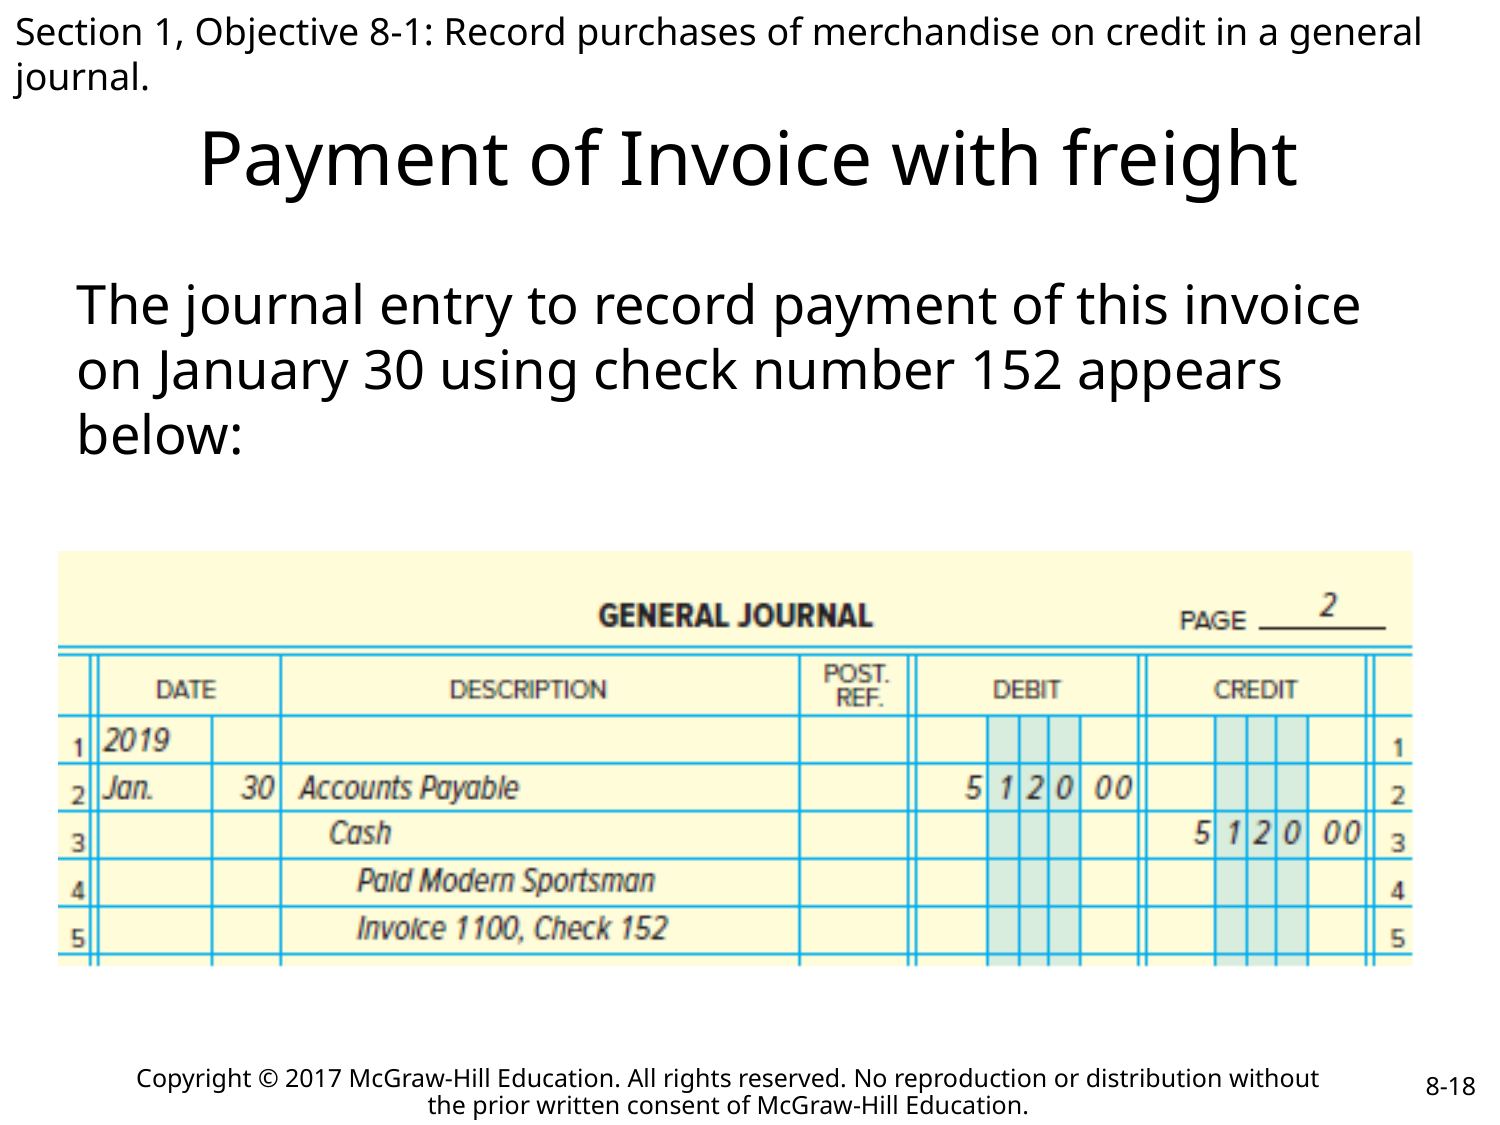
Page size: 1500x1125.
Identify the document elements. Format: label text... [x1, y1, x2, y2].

picture [989, 860, 1018, 905]
picture [1021, 765, 1047, 857]
title Payment of Invoice with freight [24, 93, 1474, 230]
picture [989, 765, 1018, 857]
picture [801, 765, 986, 905]
list Section 1, Objective 8-1: Record purchases of merchandise on credit in a general journal. [0, 0, 1500, 96]
picture [58, 765, 798, 905]
list The journal entry to record payment of this invoice on January 30 using check number 152 appears below: [61, 262, 1441, 520]
picture [58, 551, 1437, 988]
picture [1140, 765, 1145, 905]
picture [1050, 765, 1137, 905]
picture [1021, 860, 1047, 905]
